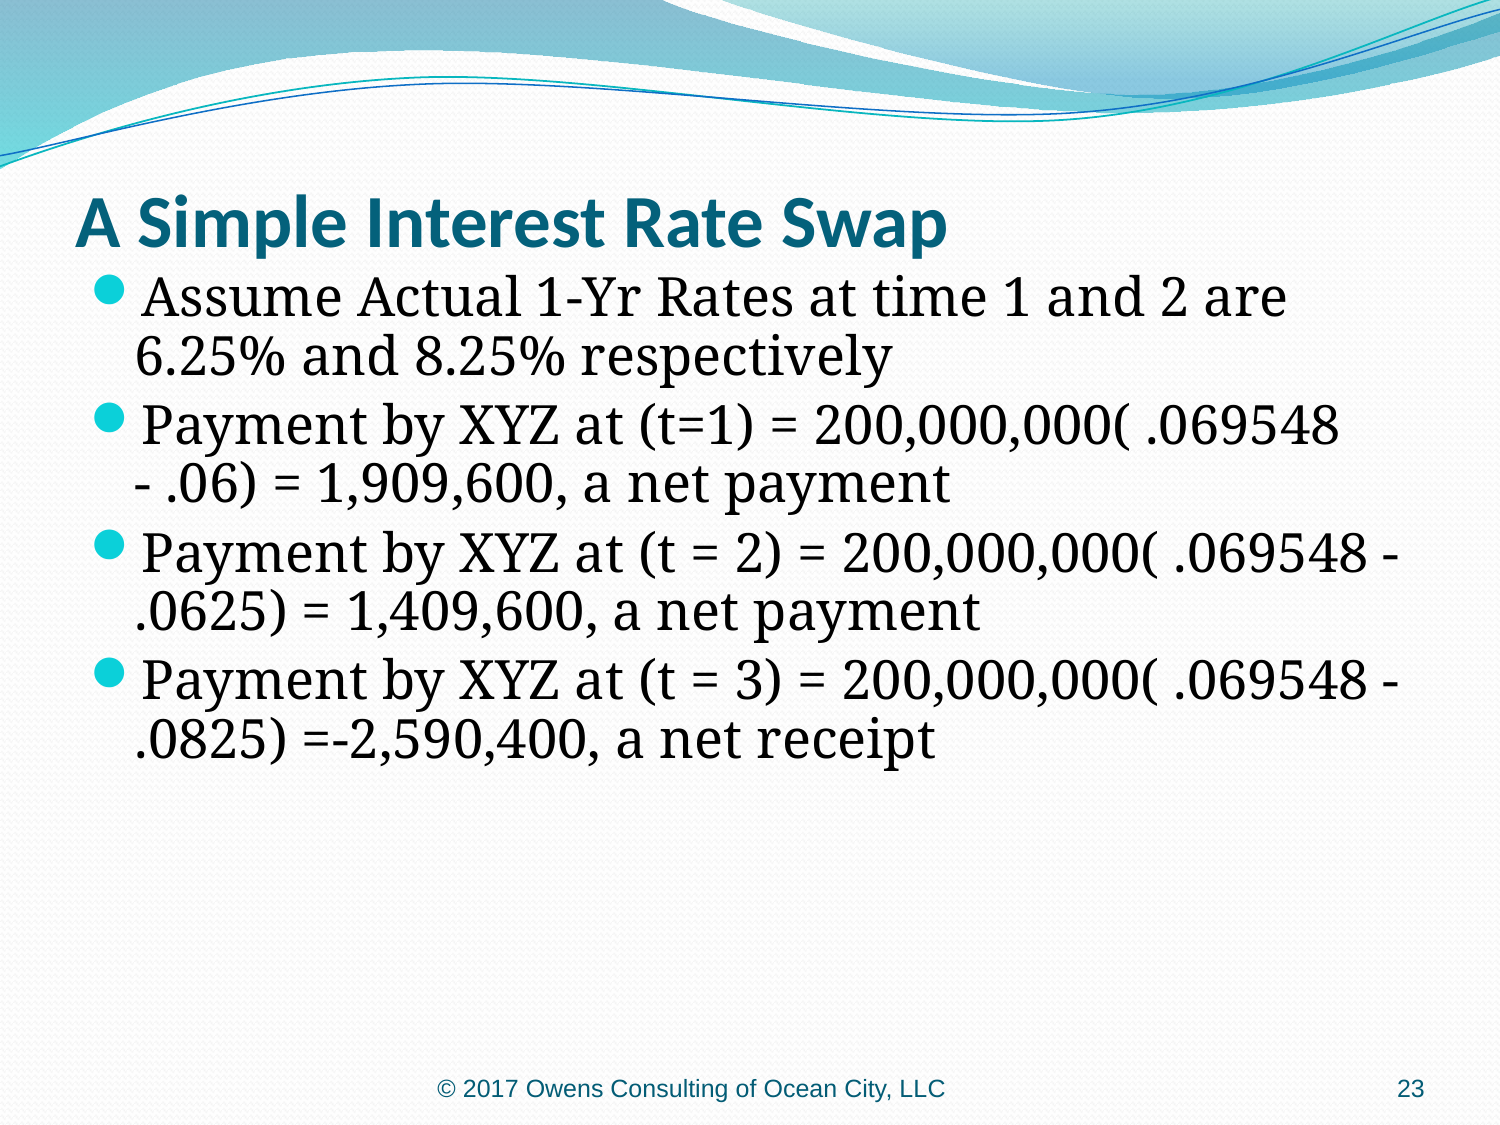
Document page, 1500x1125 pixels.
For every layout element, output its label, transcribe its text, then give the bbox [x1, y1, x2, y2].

footer © 2017 Owens Consulting of Ocean City, LLC [437, 1042, 988, 1103]
list Assume Actual 1-Yr Rates at time 1 and 2 are 6.25% and 8.25% respectively Payment by XYZ at (t=1) = 200,000,000( .069548 - .06) = 1,909,600, a net payment Payment by XYZ at (t = 2) = 200,000,000( .069548 - .0625) = 1,409,600, a net payment Payment by XYZ at (t = 3) = 200,000,000( .069548 - .0825) =-2,590,400, a net receipt [74, 262, 1426, 1038]
title A Simple Interest Rate Swap [74, 115, 1426, 262]
slide_number 23 [1299, 1042, 1425, 1103]
